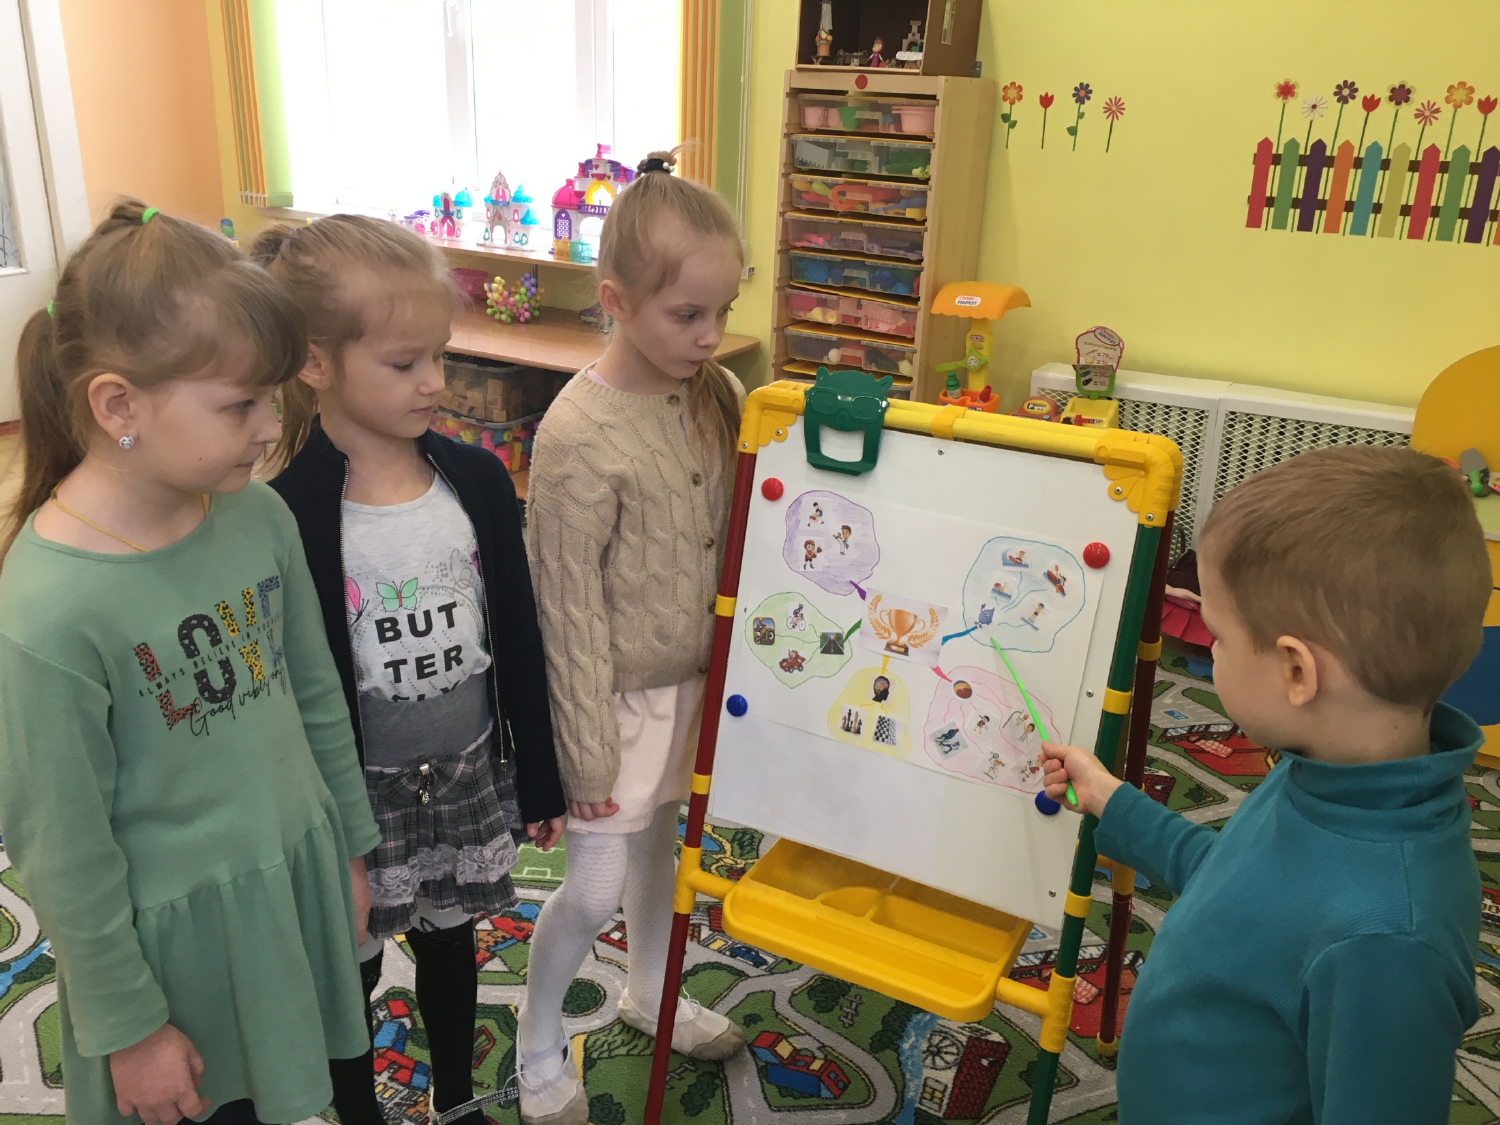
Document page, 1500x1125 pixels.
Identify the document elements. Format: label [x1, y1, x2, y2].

list [0, 0, 1500, 1125]
